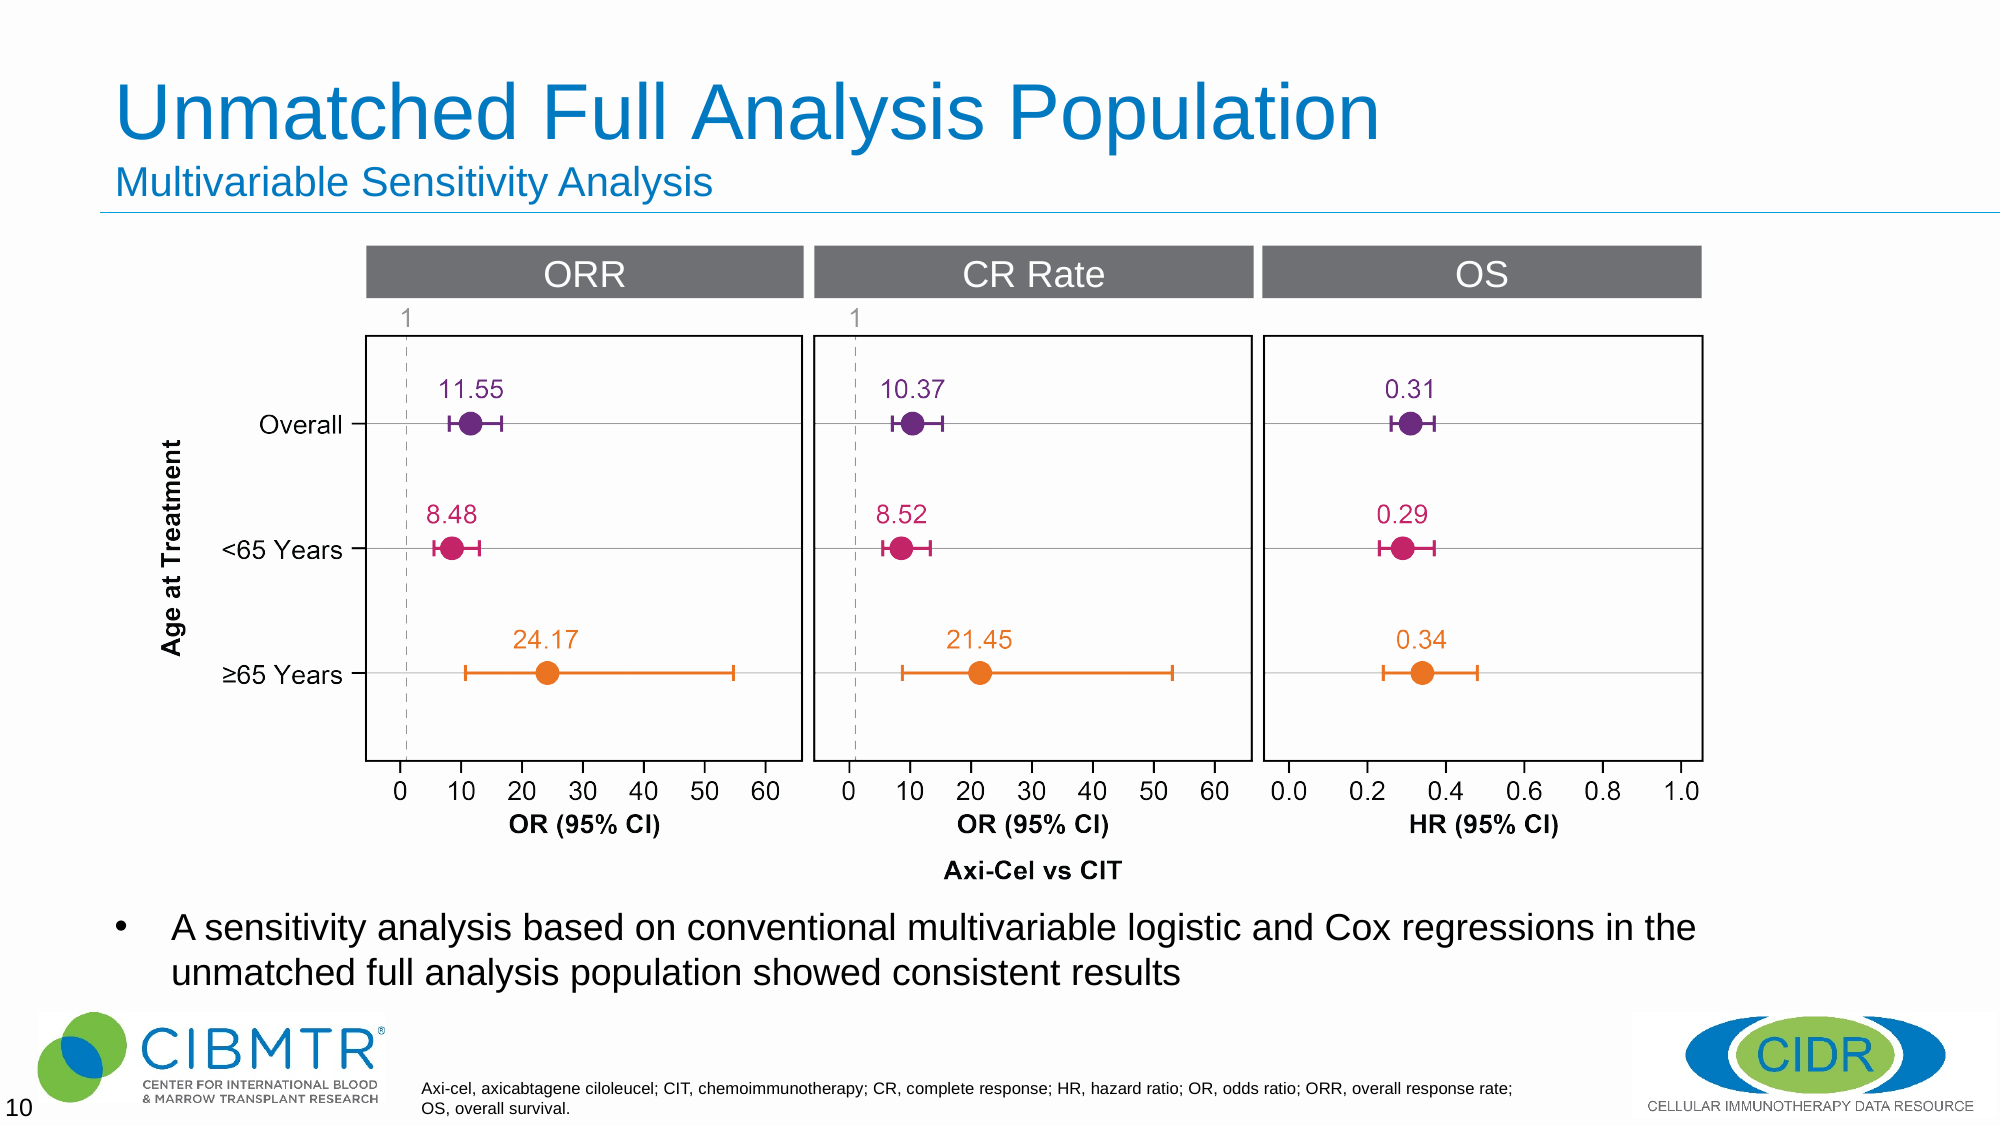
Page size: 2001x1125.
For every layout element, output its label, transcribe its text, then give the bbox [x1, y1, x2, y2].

picture [37, 1012, 385, 1103]
slide_number 10 [0, 1076, 49, 1125]
text_box A sensitivity analysis based on conventional multivariable logistic and Cox regressions in the unmatched full analysis population showed consistent results [99, 895, 1900, 1006]
picture [1632, 1012, 1997, 1118]
text_box CR Rate [812, 244, 1256, 292]
text_box ORR [364, 244, 806, 292]
text_box OS [1260, 244, 1704, 292]
title Unmatched Full Analysis Population Multivariable Sensitivity Analysis [99, 13, 1988, 213]
text_box Axi-cel, axicabtagene ciloleucel; CIT, chemoimmunotherapy; CR, complete response; HR, hazard ratio; OR, odds ratio; ORR, overall response rate; OS, overall survival. [406, 1006, 1622, 1125]
picture [135, 294, 1736, 910]
